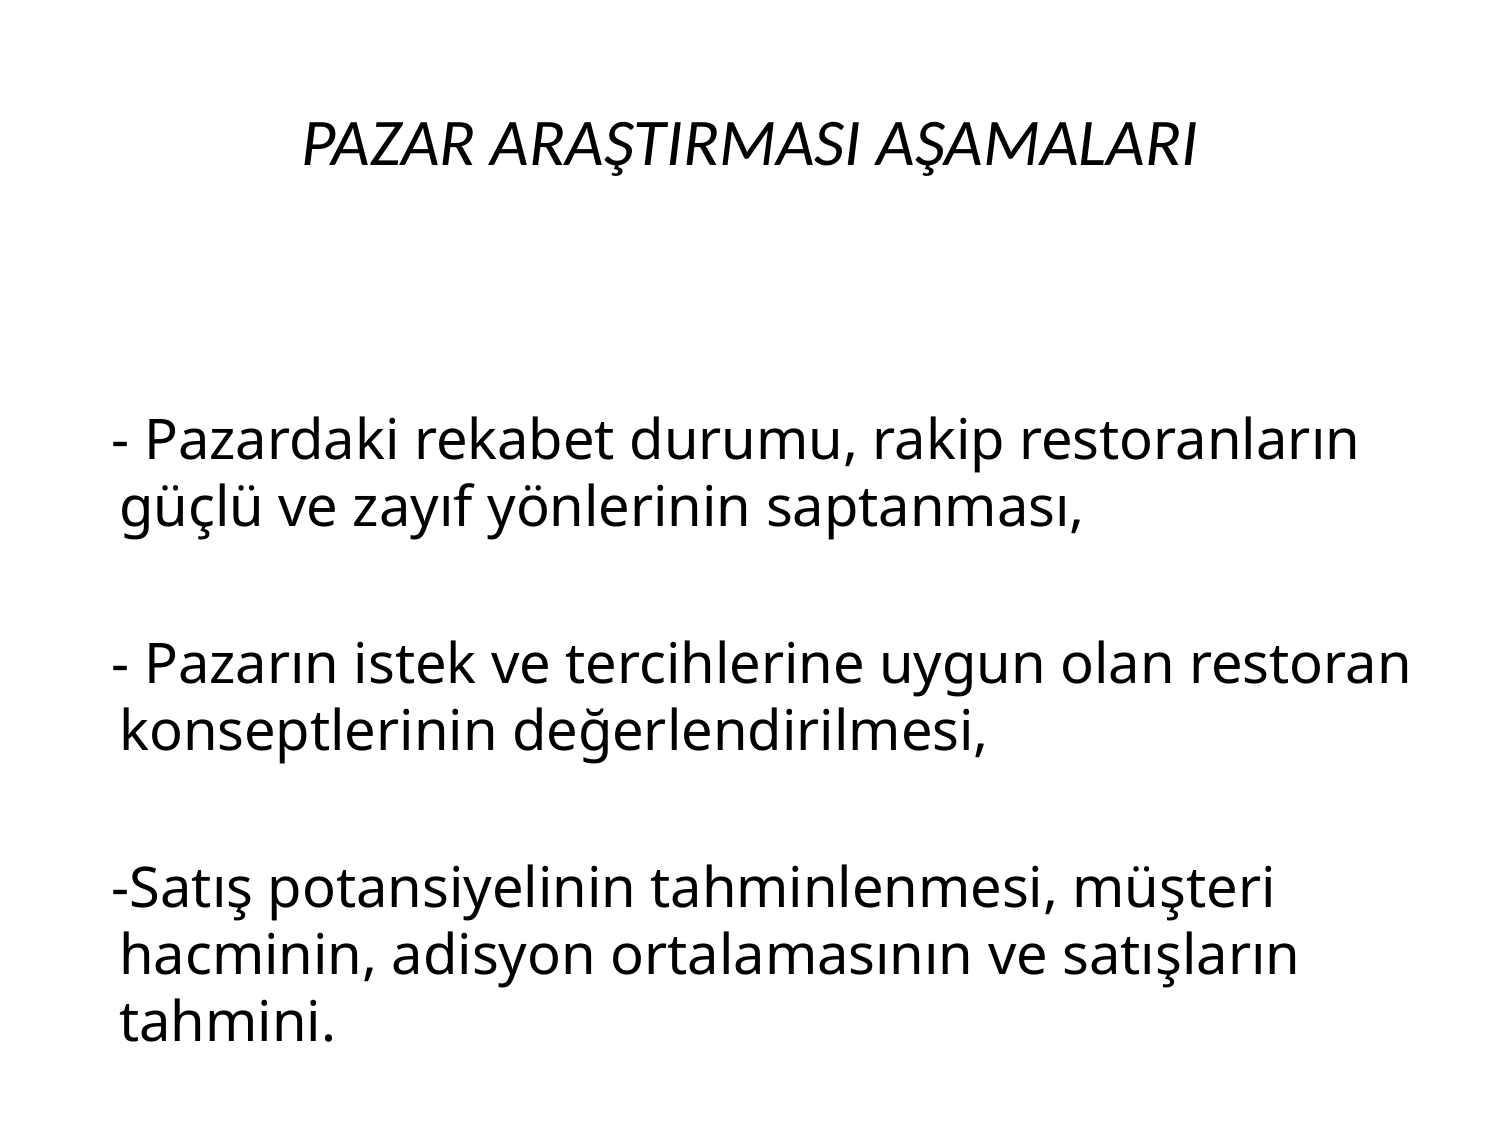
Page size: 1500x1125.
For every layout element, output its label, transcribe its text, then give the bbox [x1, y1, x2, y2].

title PAZAR ARAŞTIRMASI AŞAMALARI [75, 45, 1425, 233]
list - Pazardaki rekabet durumu, rakip restoranların güçlü ve zayıf yönlerinin saptanması, - Pazarın istek ve tercihlerine uygun olan restoran konseptlerinin değerlendirilmesi, -Satış potansiyelinin tahminlenmesi, müşteri hacminin, adisyon ortalamasının ve satışların tahmini. [53, 326, 1437, 1125]
